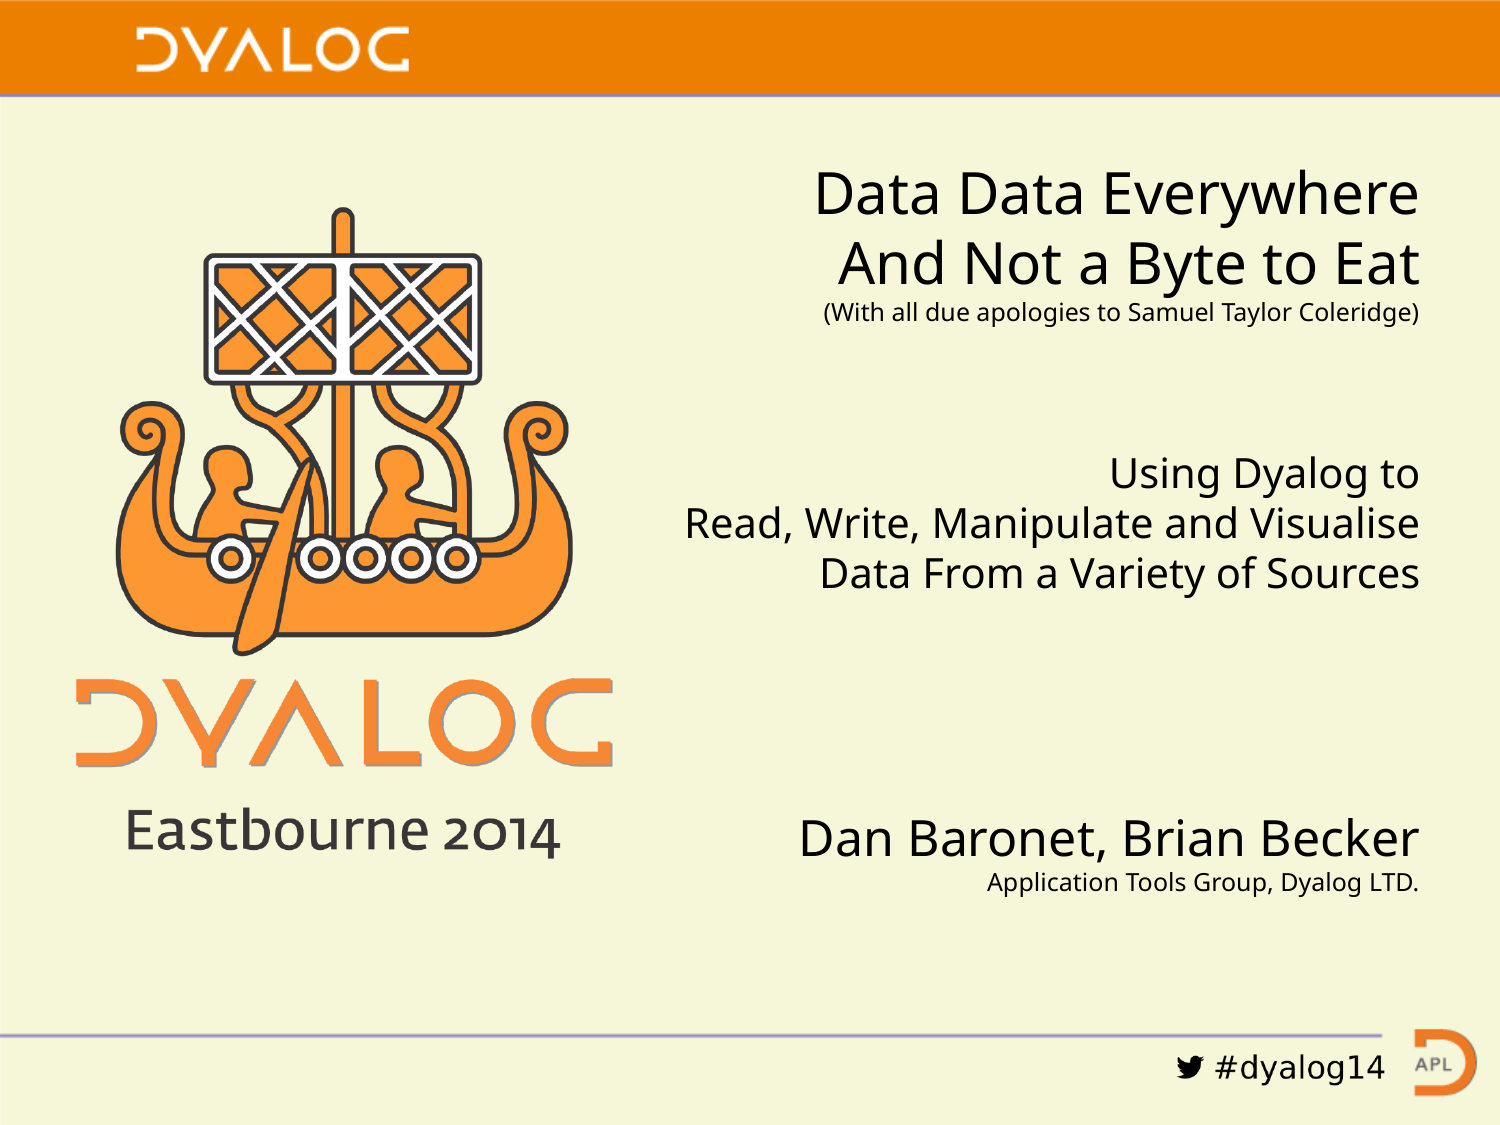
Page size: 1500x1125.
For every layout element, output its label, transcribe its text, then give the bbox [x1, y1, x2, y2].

subtitle Data Data Everywhere And Not a Byte to Eat (With all due apologies to Samuel Taylor Coleridge) Using Dyalog to Read, Write, Manipulate and Visualise Data From a Variety of Sources Dan Baronet, Brian Becker Application Tools Group, Dyalog LTD. [124, 149, 1436, 870]
picture [0, 0, 1500, 1125]
